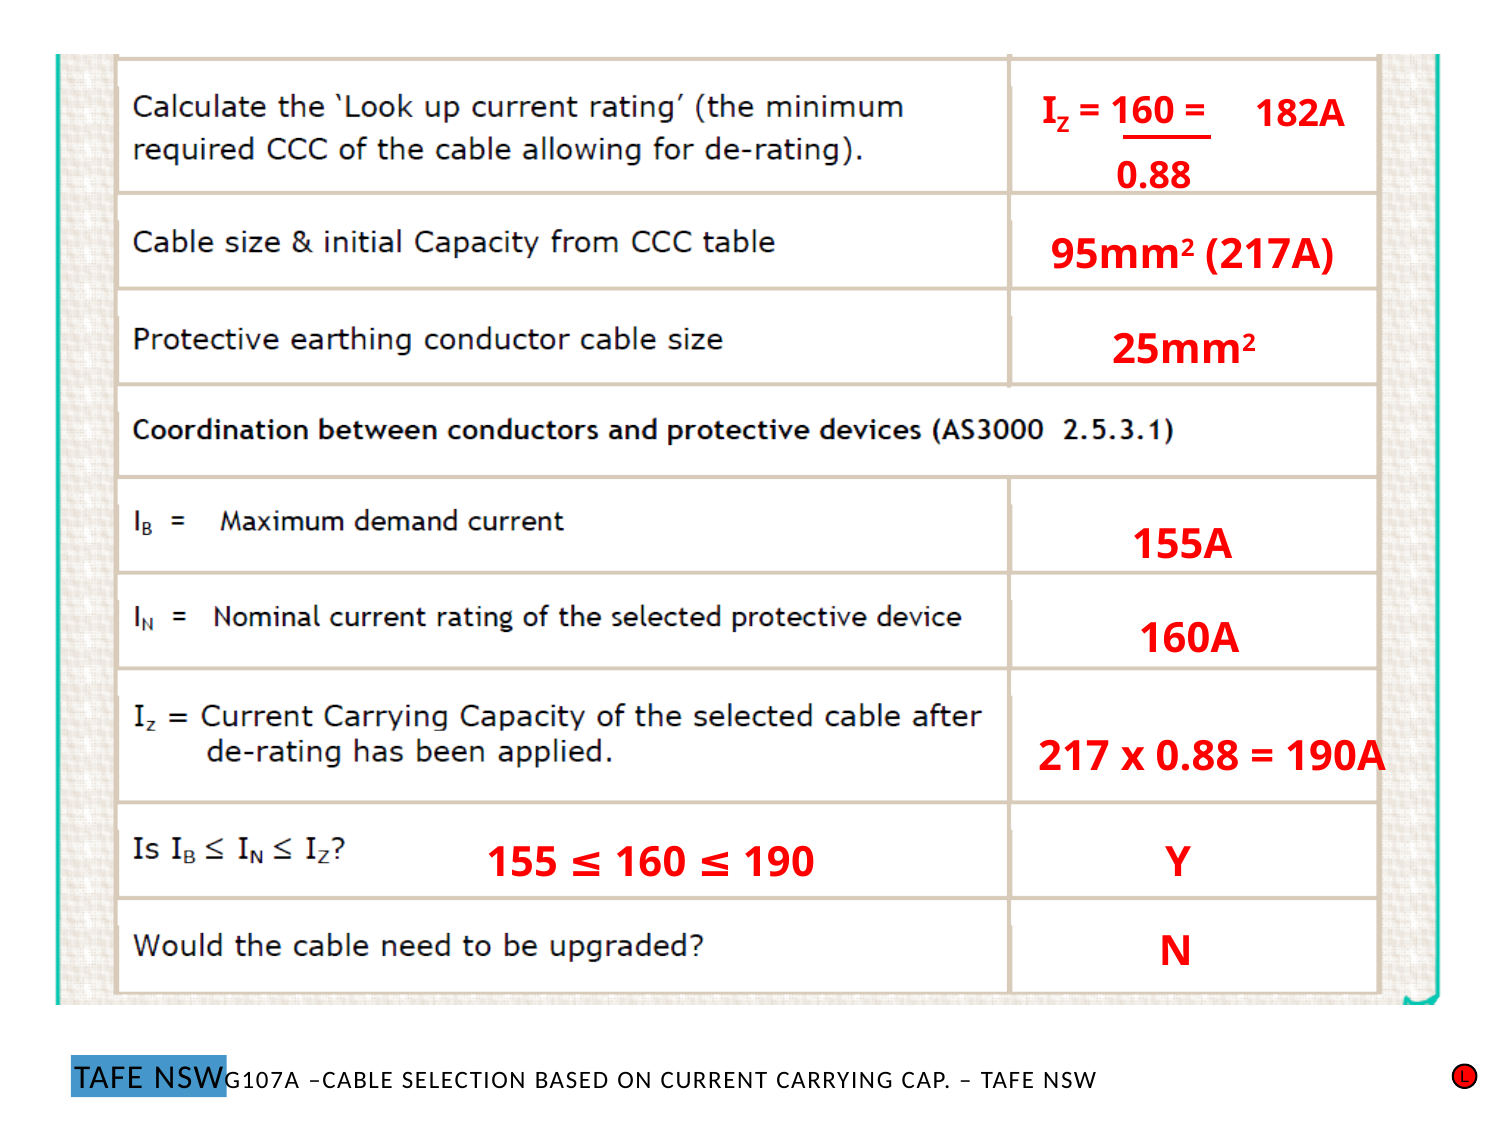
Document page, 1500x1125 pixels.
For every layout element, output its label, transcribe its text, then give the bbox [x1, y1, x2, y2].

picture [48, 54, 1448, 1006]
text_box L [1452, 1064, 1477, 1088]
